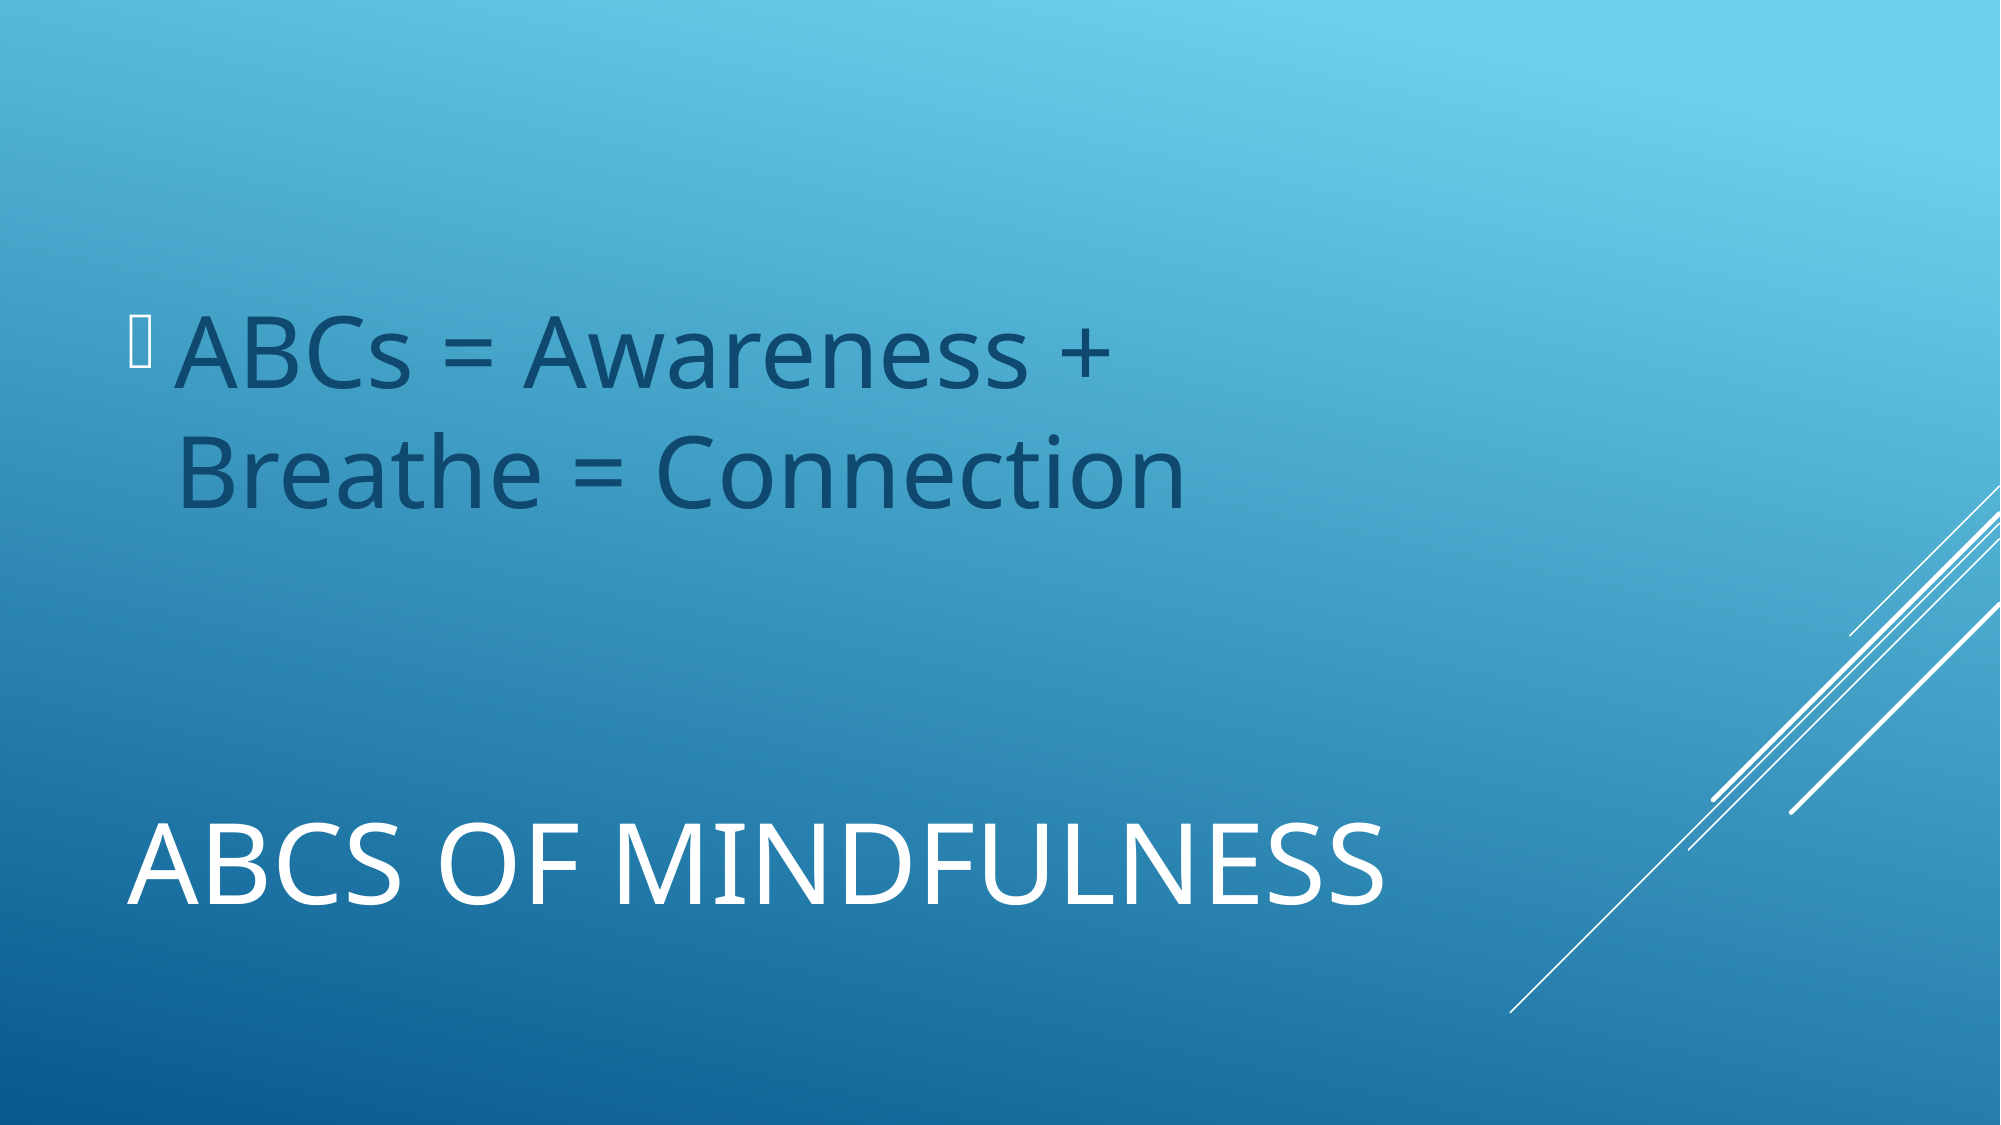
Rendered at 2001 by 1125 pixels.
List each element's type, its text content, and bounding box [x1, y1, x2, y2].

list ABCs = Awareness + Breathe = Connection [112, 112, 1513, 706]
title Abcs of mindfulness [112, 736, 1513, 984]
